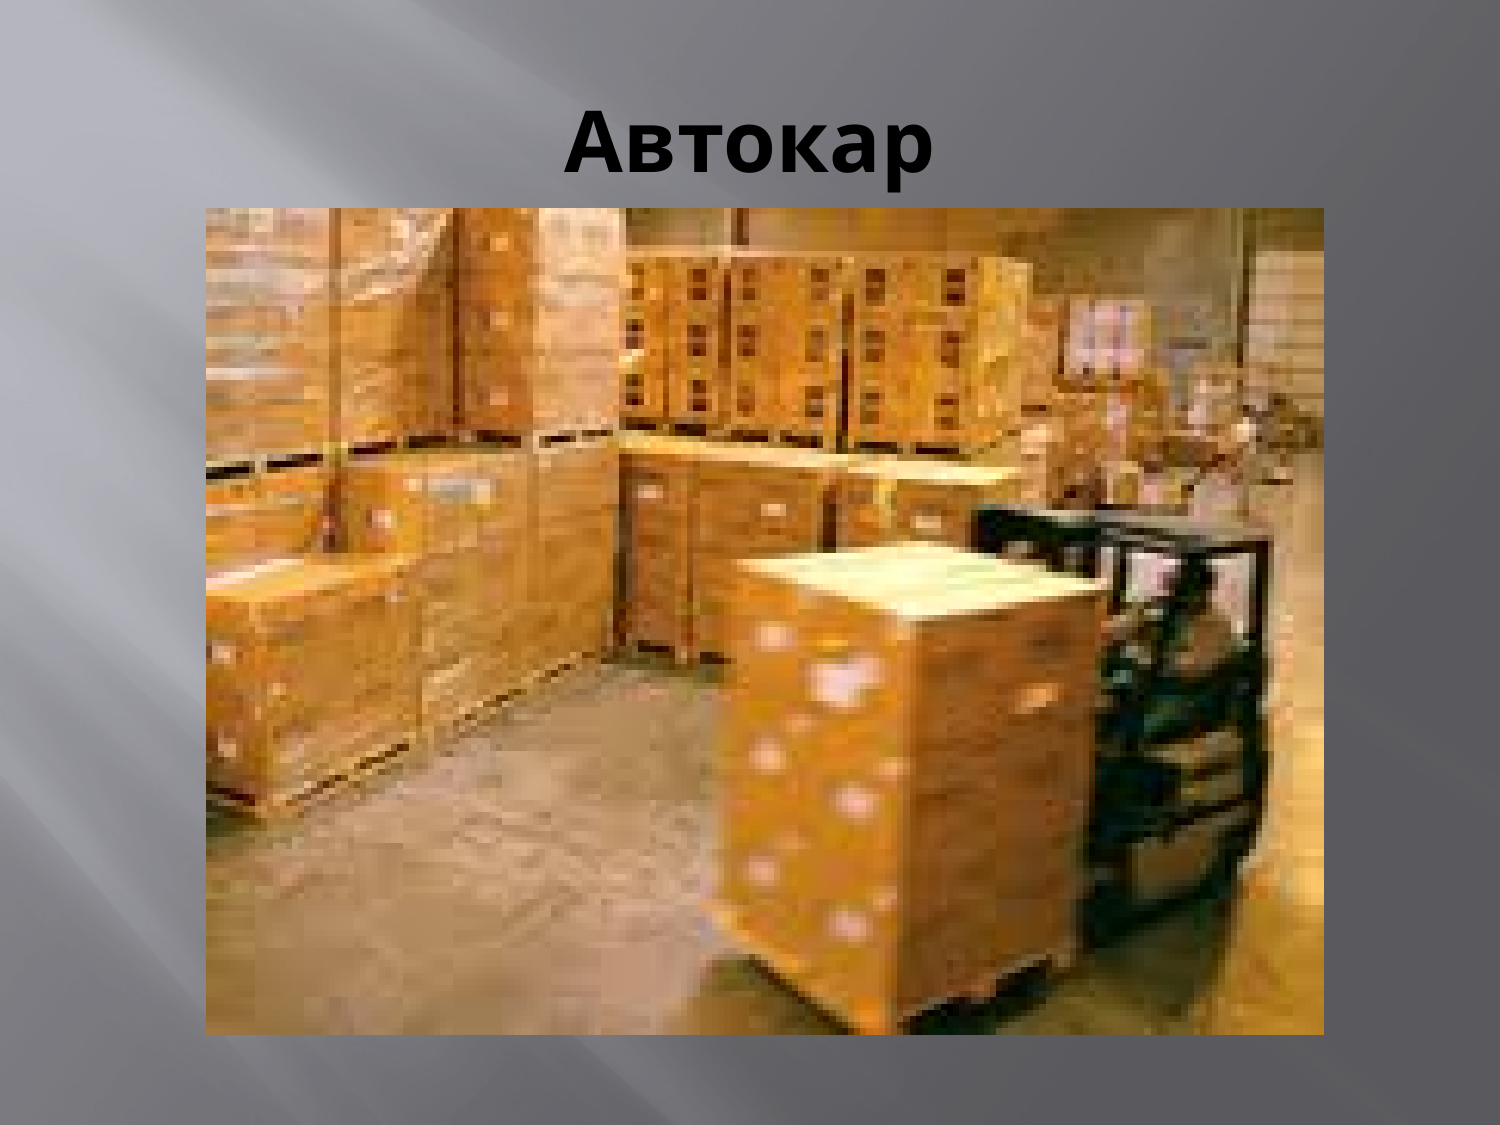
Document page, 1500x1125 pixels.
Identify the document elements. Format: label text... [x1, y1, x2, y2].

title Автокар [75, 45, 1425, 233]
picture [206, 207, 1324, 1036]
